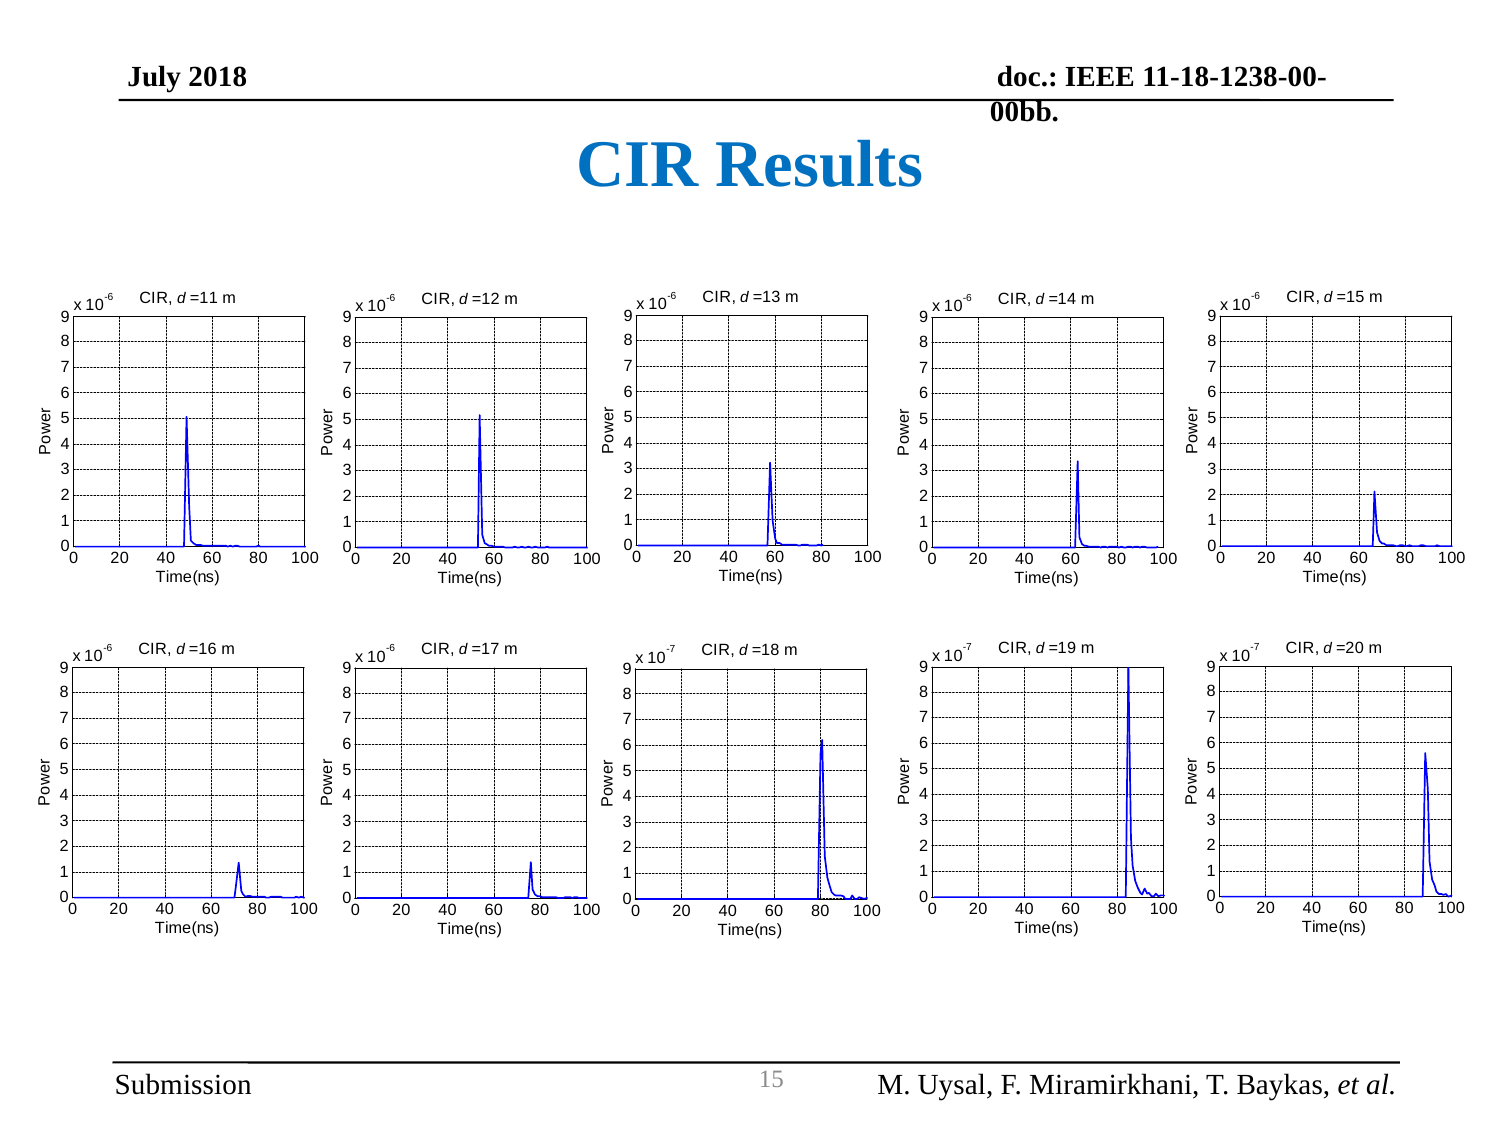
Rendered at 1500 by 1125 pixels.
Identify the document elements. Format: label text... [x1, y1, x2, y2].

text_box doc.: IEEE 11-18-1238-00-00bb. [974, 49, 1410, 135]
picture [32, 287, 1481, 590]
text_box CIR Results [112, 112, 1388, 213]
text_box July 2018 [112, 49, 263, 100]
text_box M. Uysal, F. Miramirkhani, T. Baykas, et al. [862, 1058, 1418, 1108]
picture [31, 638, 1480, 942]
text_box Submission [99, 1058, 295, 1108]
slide_number 15 [741, 1062, 802, 1093]
